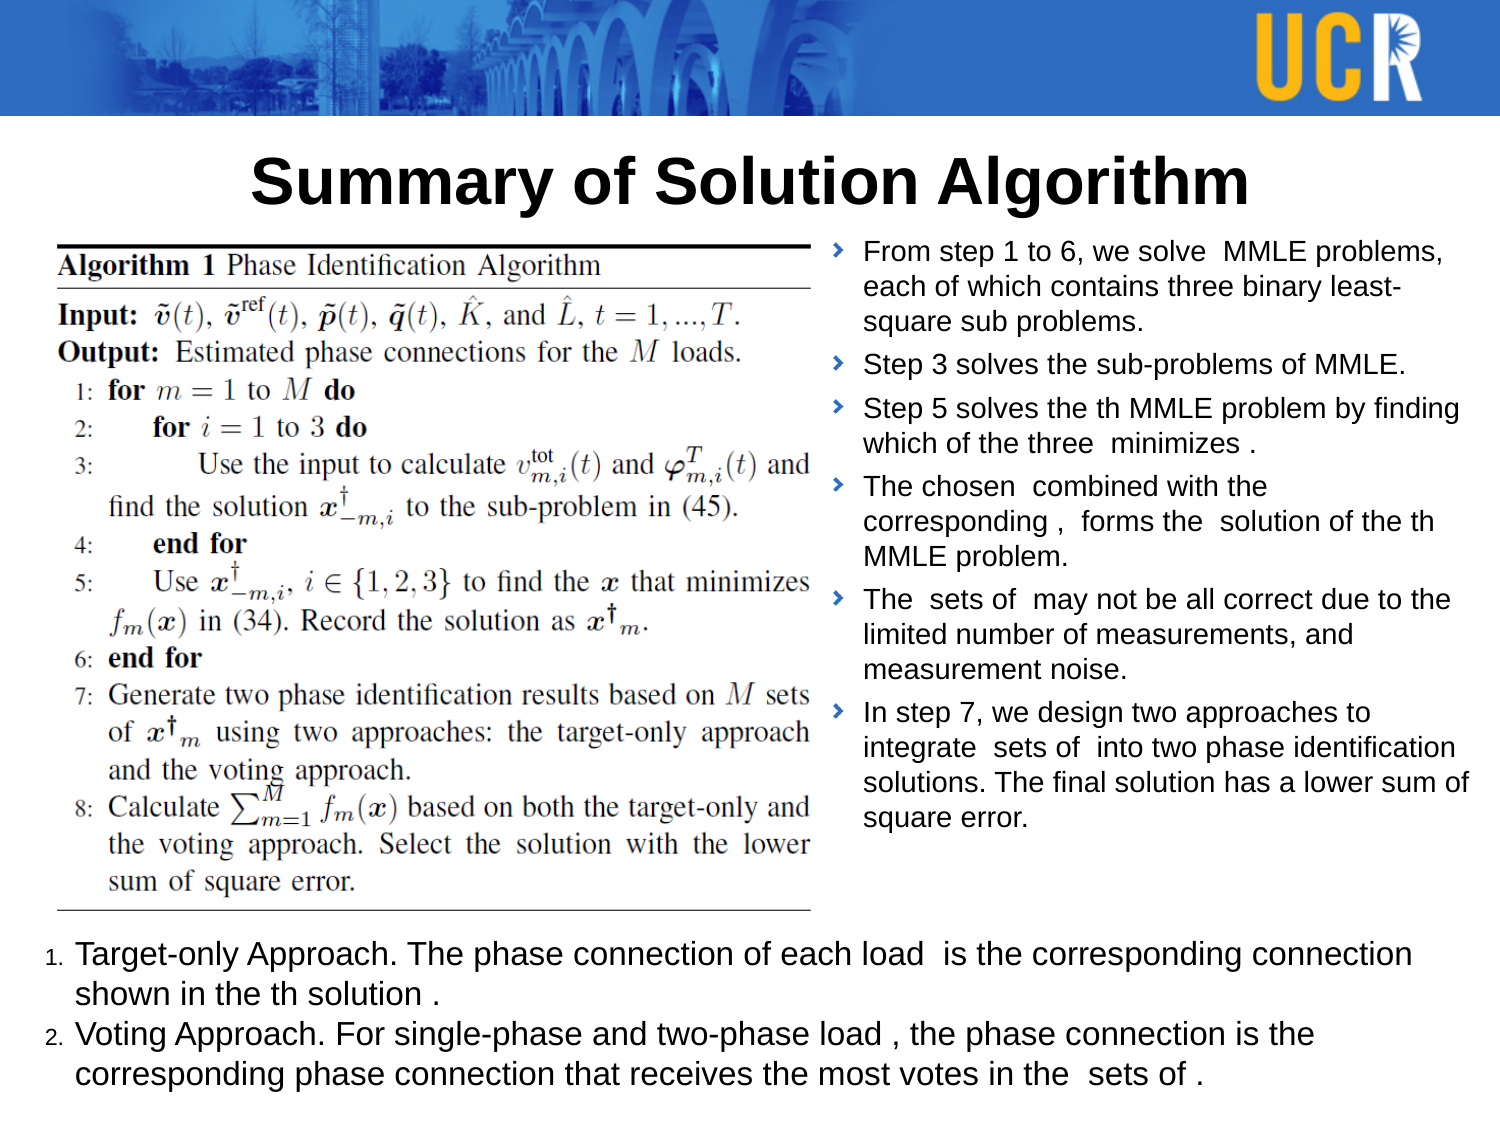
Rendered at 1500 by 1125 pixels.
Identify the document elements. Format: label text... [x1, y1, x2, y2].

picture [0, 0, 1500, 116]
picture [833, 477, 845, 492]
picture [833, 355, 845, 371]
picture [833, 703, 845, 719]
picture [833, 590, 845, 606]
picture [833, 242, 845, 258]
text_box Summary of Solution Algorithm [19, 135, 1484, 225]
picture [49, 238, 819, 913]
picture [833, 399, 845, 414]
